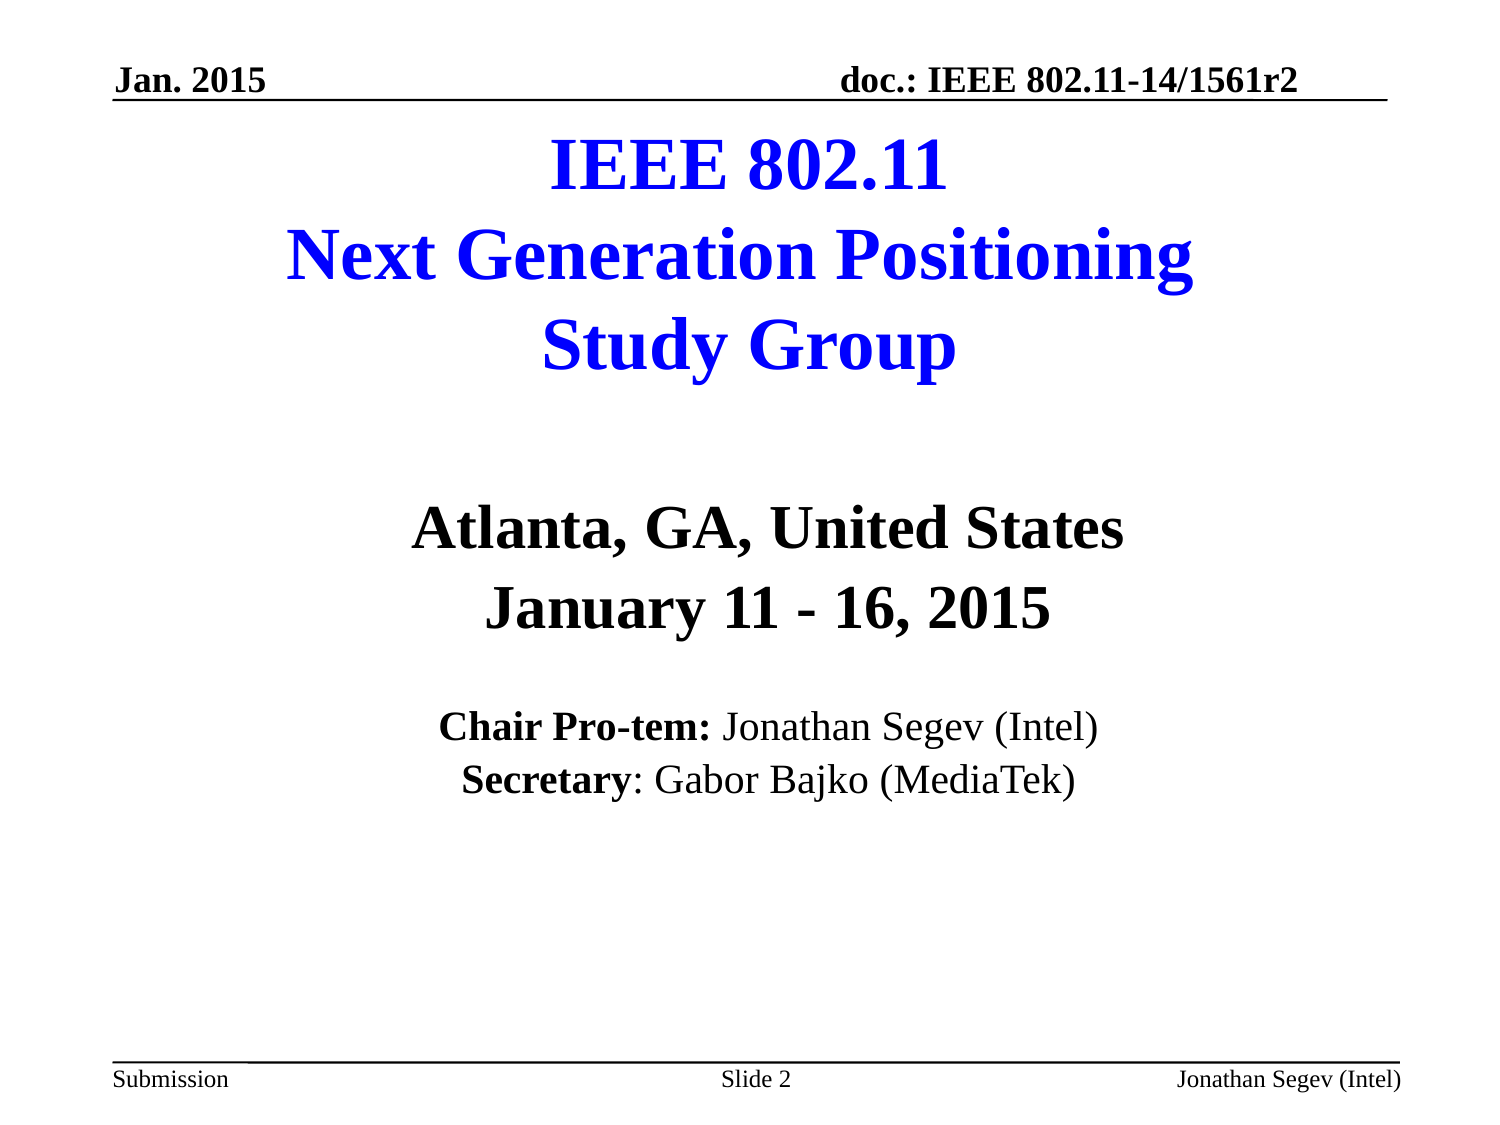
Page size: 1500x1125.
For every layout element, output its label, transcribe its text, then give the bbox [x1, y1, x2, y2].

footer Jonathan Segev (Intel) [1024, 1061, 1402, 1093]
slide_number Slide 2 [712, 1061, 800, 1093]
list Atlanta, GA, United States January 11 - 16, 2015 Chair Pro-tem: Jonathan Segev (Intel) Secretary: Gabor Bajko (MediaTek) [87, 487, 1450, 1000]
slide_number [114, 54, 269, 101]
title IEEE 802.11 Next Generation Positioning Study Group [62, 162, 1438, 338]
